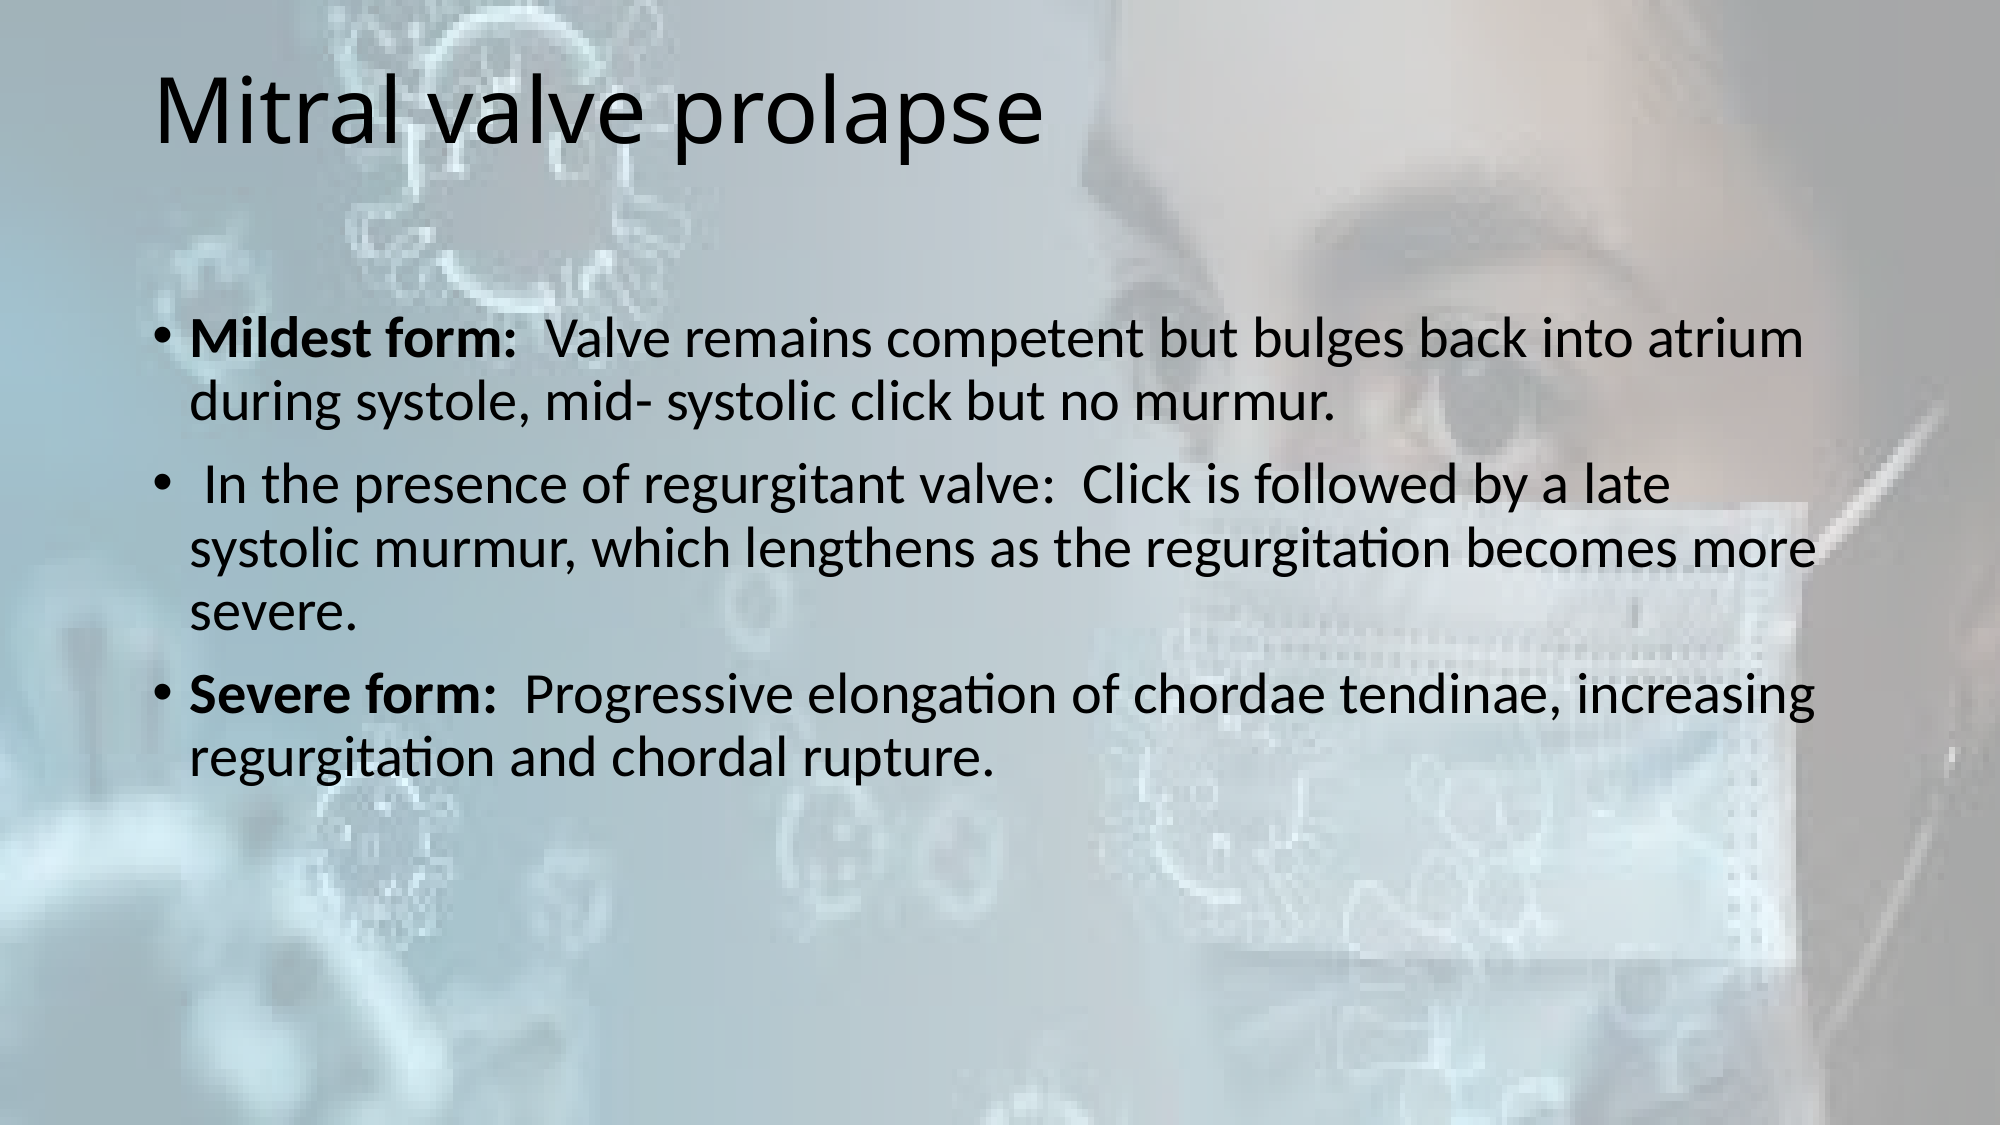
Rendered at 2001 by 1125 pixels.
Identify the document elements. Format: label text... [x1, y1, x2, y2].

list Mildest form: Valve remains competent but bulges back into atrium during systole, mid- systolic click but no murmur. In the presence of regurgitant valve: Click is followed by a late systolic murmur, which lengthens as the regurgitation becomes more severe. Severe form: Progressive elongation of chordae tendinae, increasing regurgitation and chordal rupture. [137, 299, 1863, 1014]
title Mitral valve prolapse [137, 59, 1863, 278]
